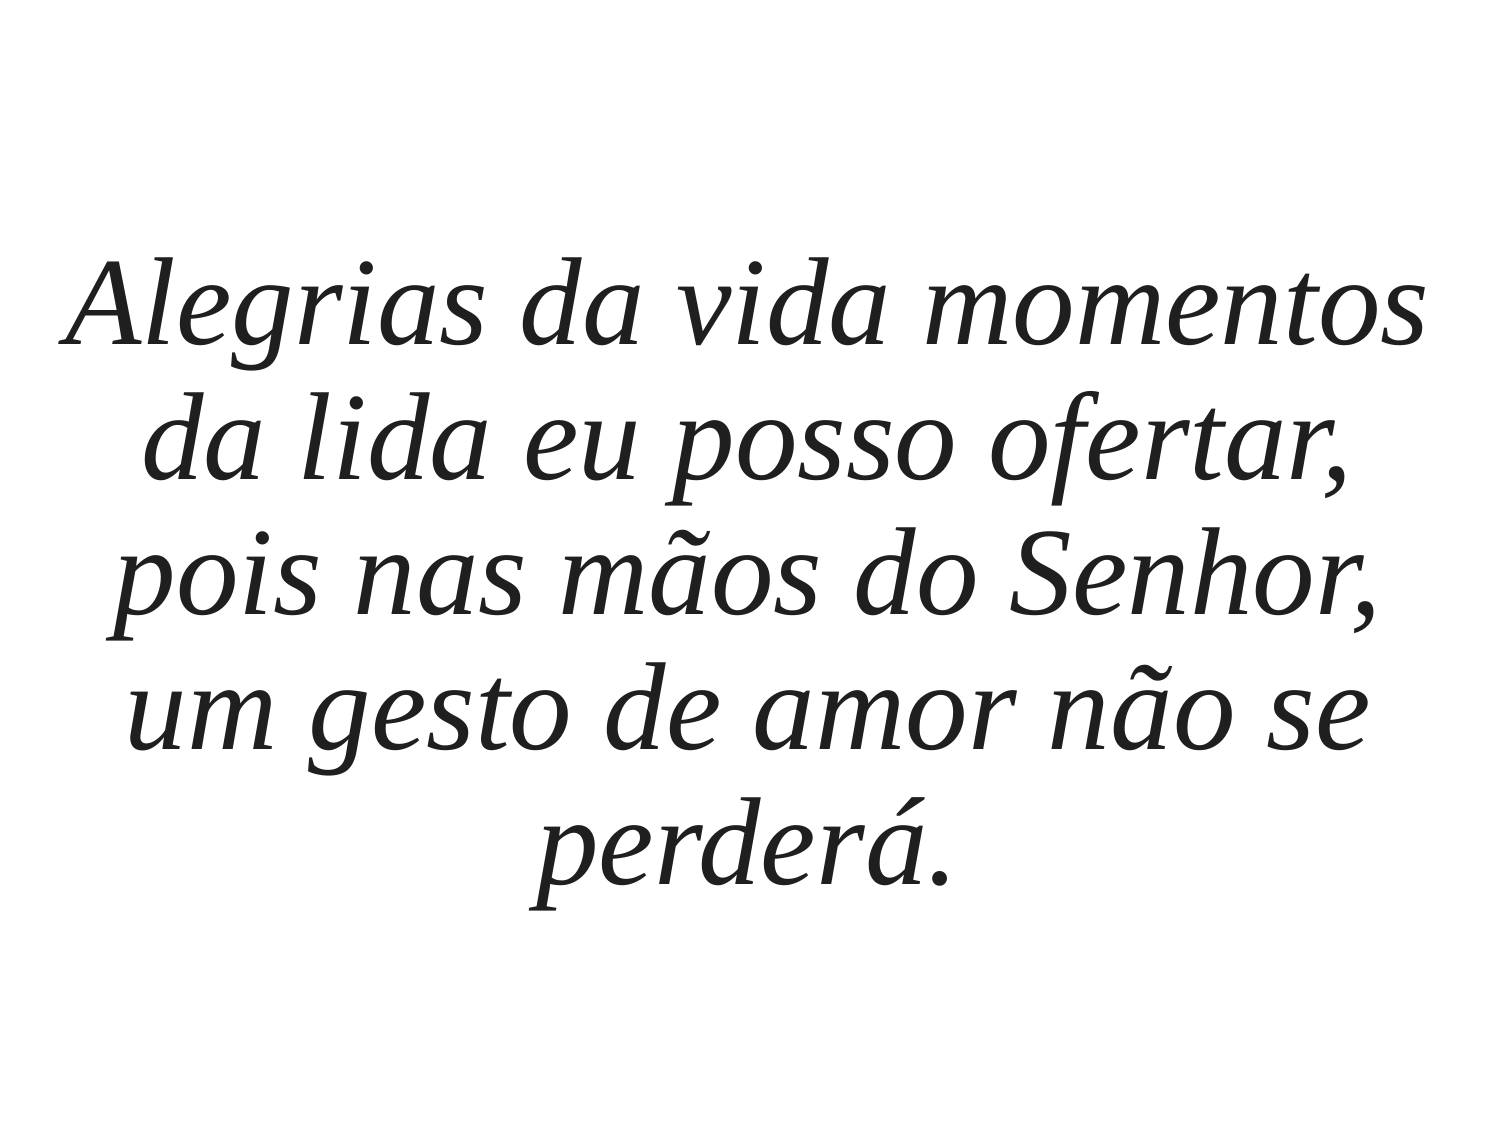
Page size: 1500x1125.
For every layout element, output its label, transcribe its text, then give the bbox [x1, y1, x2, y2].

list Alegrias da vida momentos da lida eu posso ofertar, pois nas mãos do Senhor, um gesto de amor não se perderá. [34, 53, 1462, 1095]
